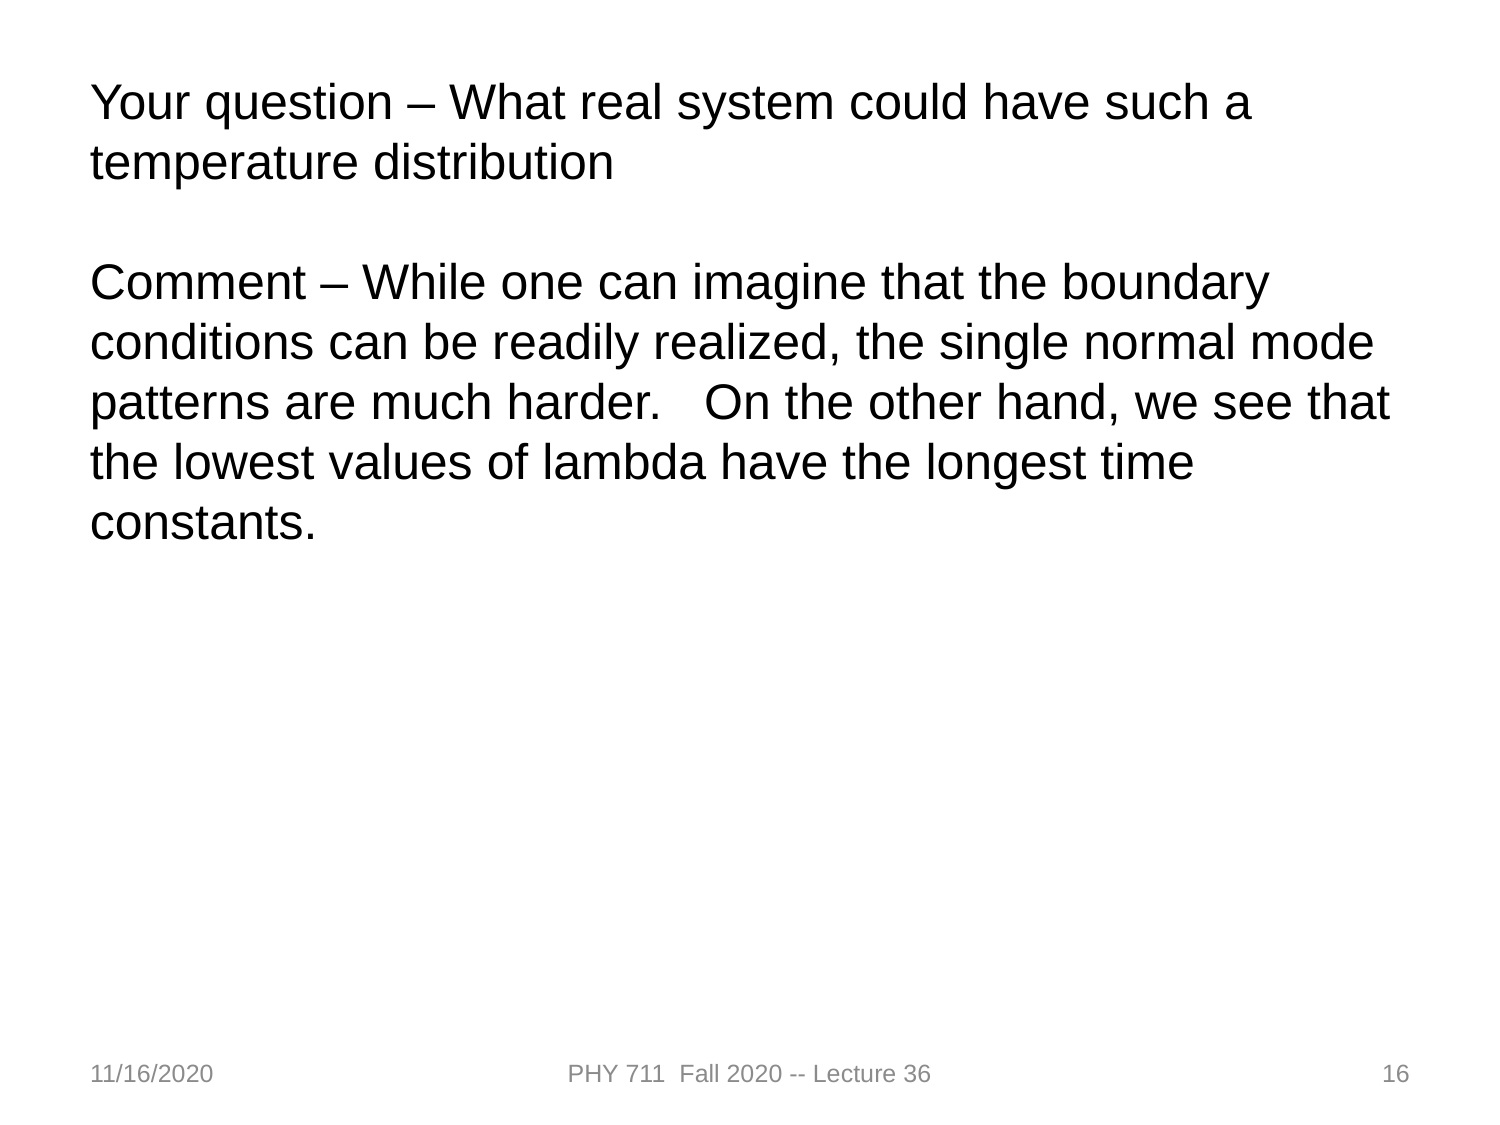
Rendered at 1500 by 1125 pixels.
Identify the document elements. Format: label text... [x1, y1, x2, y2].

slide_number 16 [1074, 1042, 1425, 1103]
footer PHY 711 Fall 2020 -- Lecture 36 [512, 1042, 988, 1103]
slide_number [75, 1042, 425, 1103]
text_box Your question – What real system could have such a temperature distribution Comment – While one can imagine that the boundary conditions can be readily realized, the single normal mode patterns are much harder. On the other hand, we see that the lowest values of lambda have the longest time constants. [74, 62, 1413, 558]
